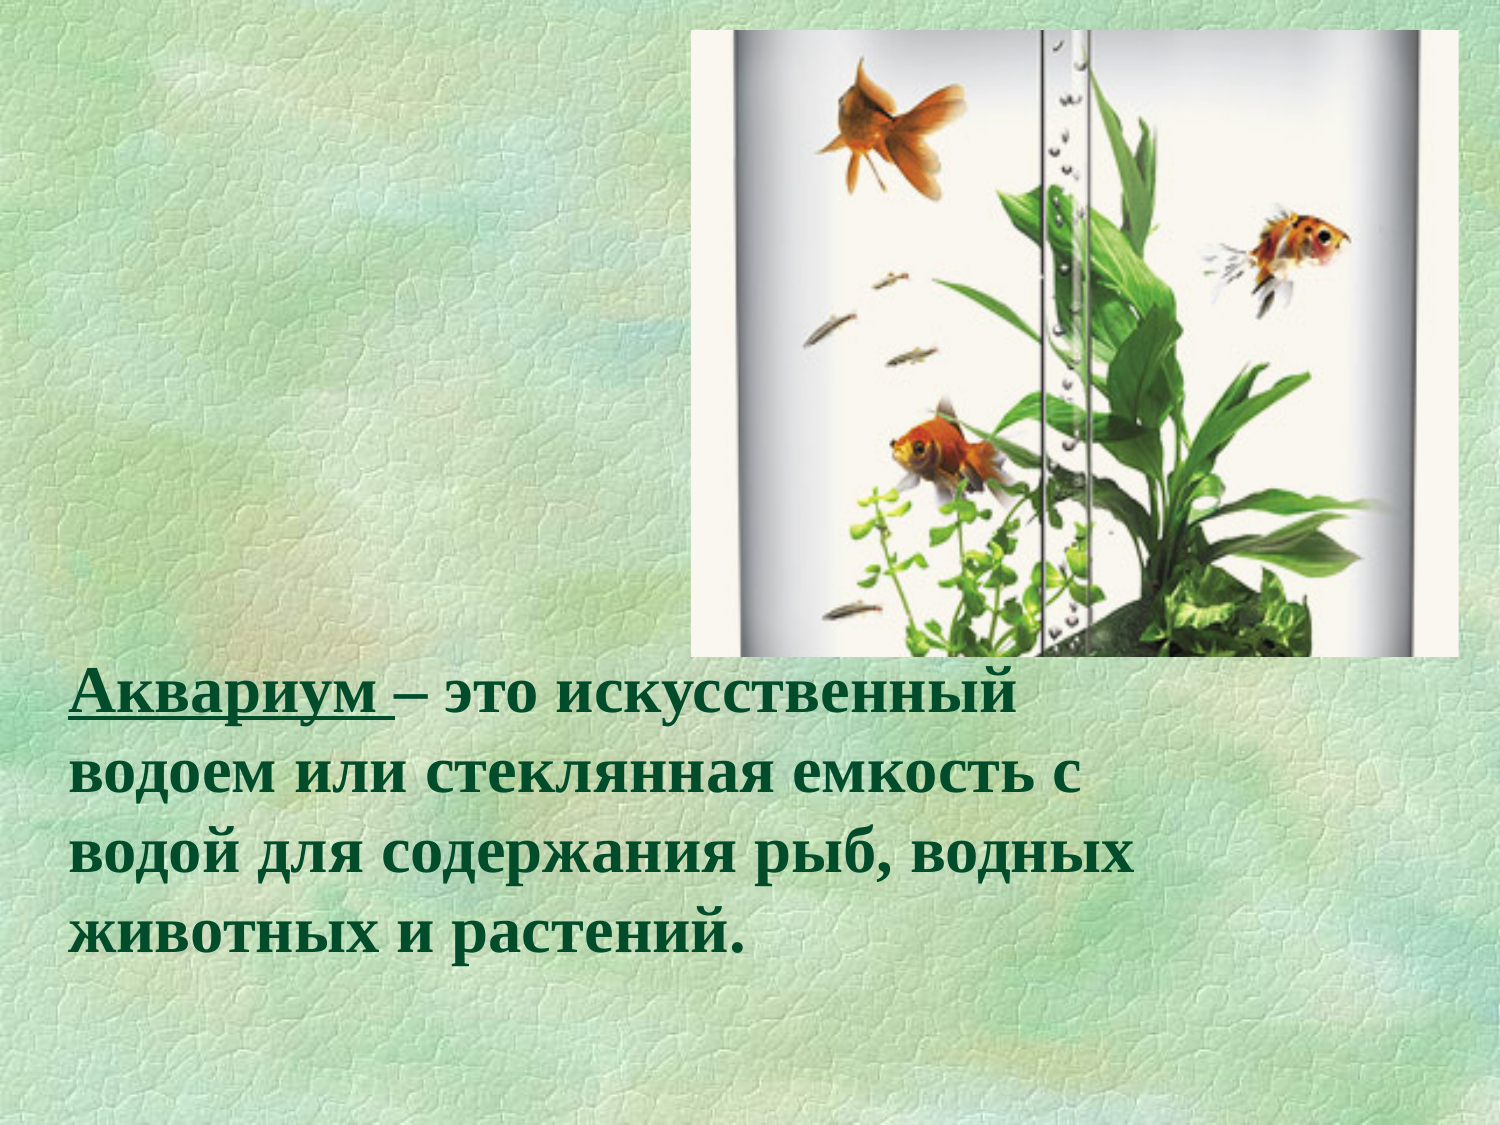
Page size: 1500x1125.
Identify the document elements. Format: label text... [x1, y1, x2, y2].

picture [0, 0, 1500, 1125]
title Аквариум – это искусственный водоем или стеклянная емкость с водой для содержания рыб, водных животных и растений. [53, 680, 1194, 1024]
